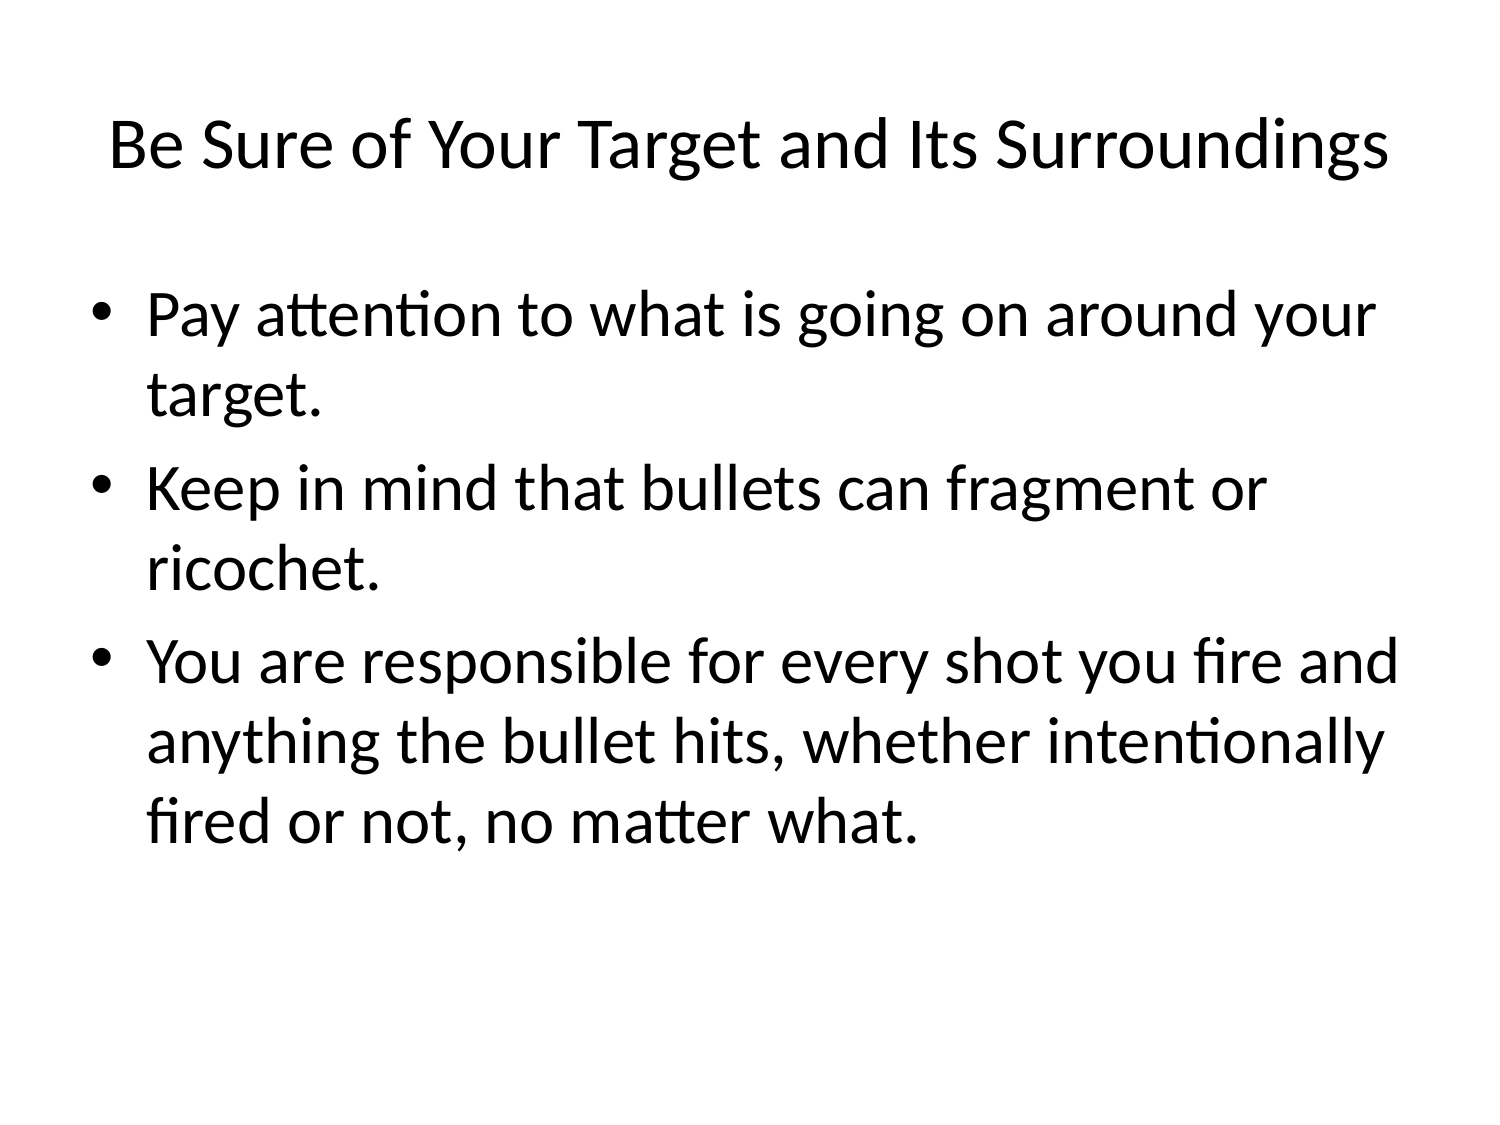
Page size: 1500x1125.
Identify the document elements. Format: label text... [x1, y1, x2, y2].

list Pay attention to what is going on around your target. Keep in mind that bullets can fragment or ricochet. You are responsible for every shot you fire and anything the bullet hits, whether intentionally fired or not, no matter what. [75, 262, 1425, 1005]
title Be Sure of Your Target and Its Surroundings [75, 45, 1425, 233]
